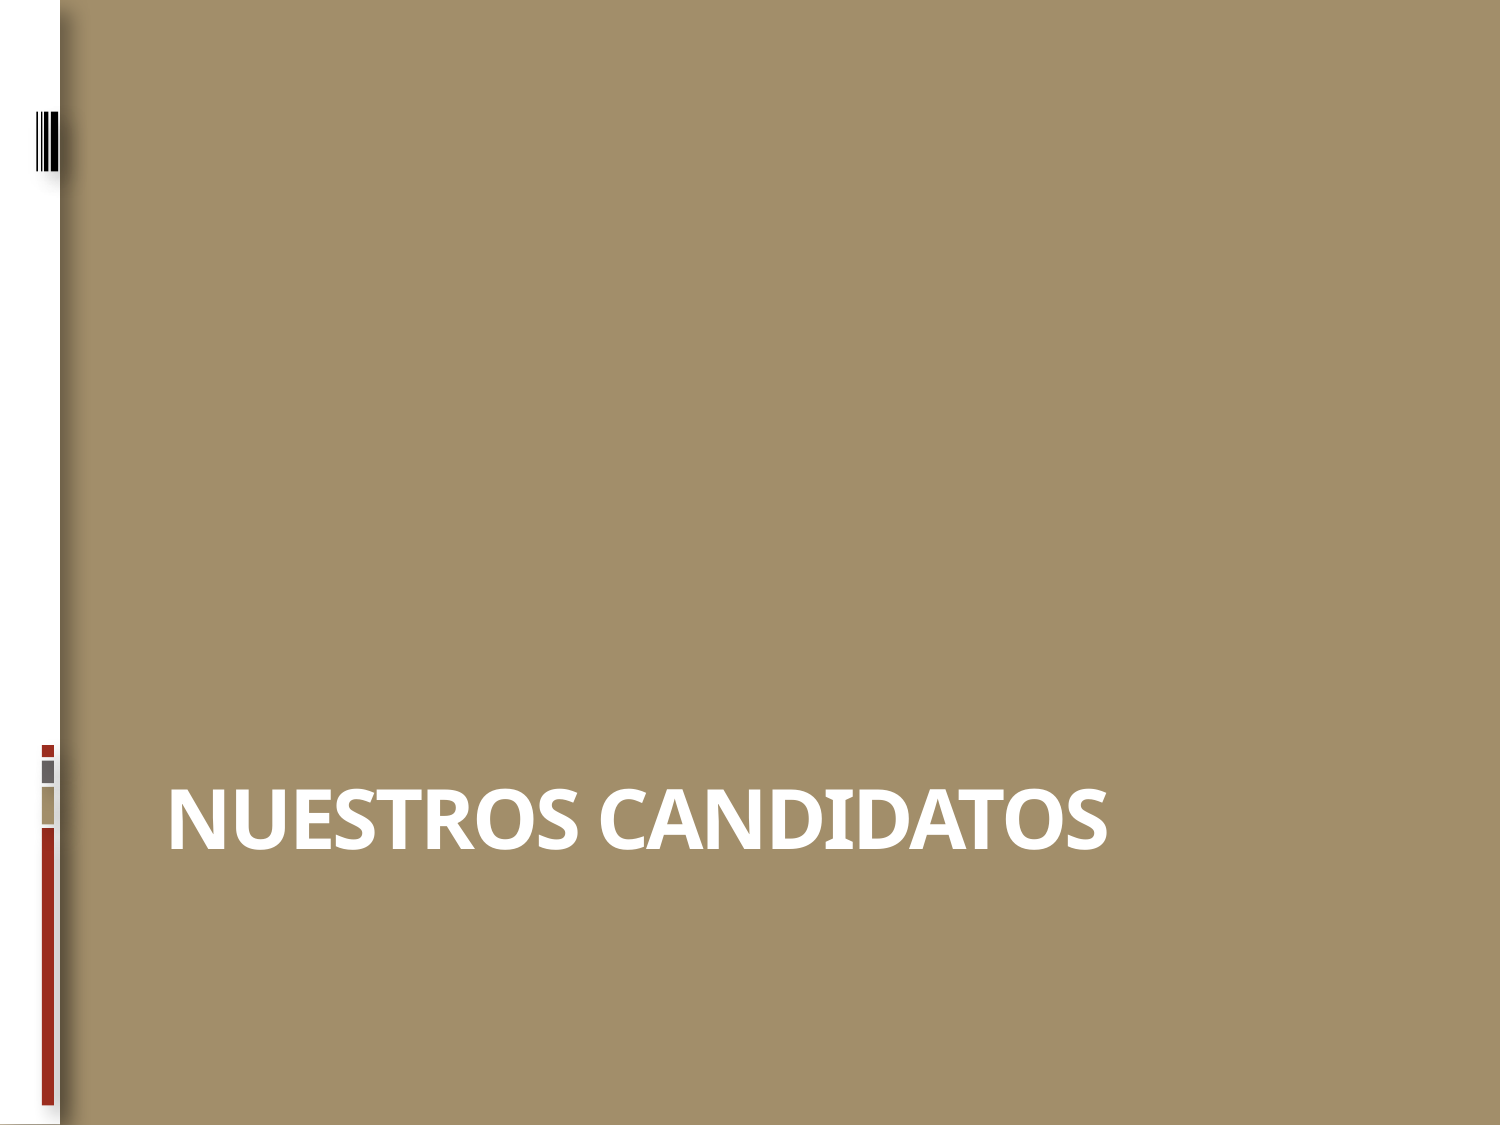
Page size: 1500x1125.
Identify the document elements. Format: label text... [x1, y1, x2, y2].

title Nuestros candidatos [150, 549, 1425, 874]
